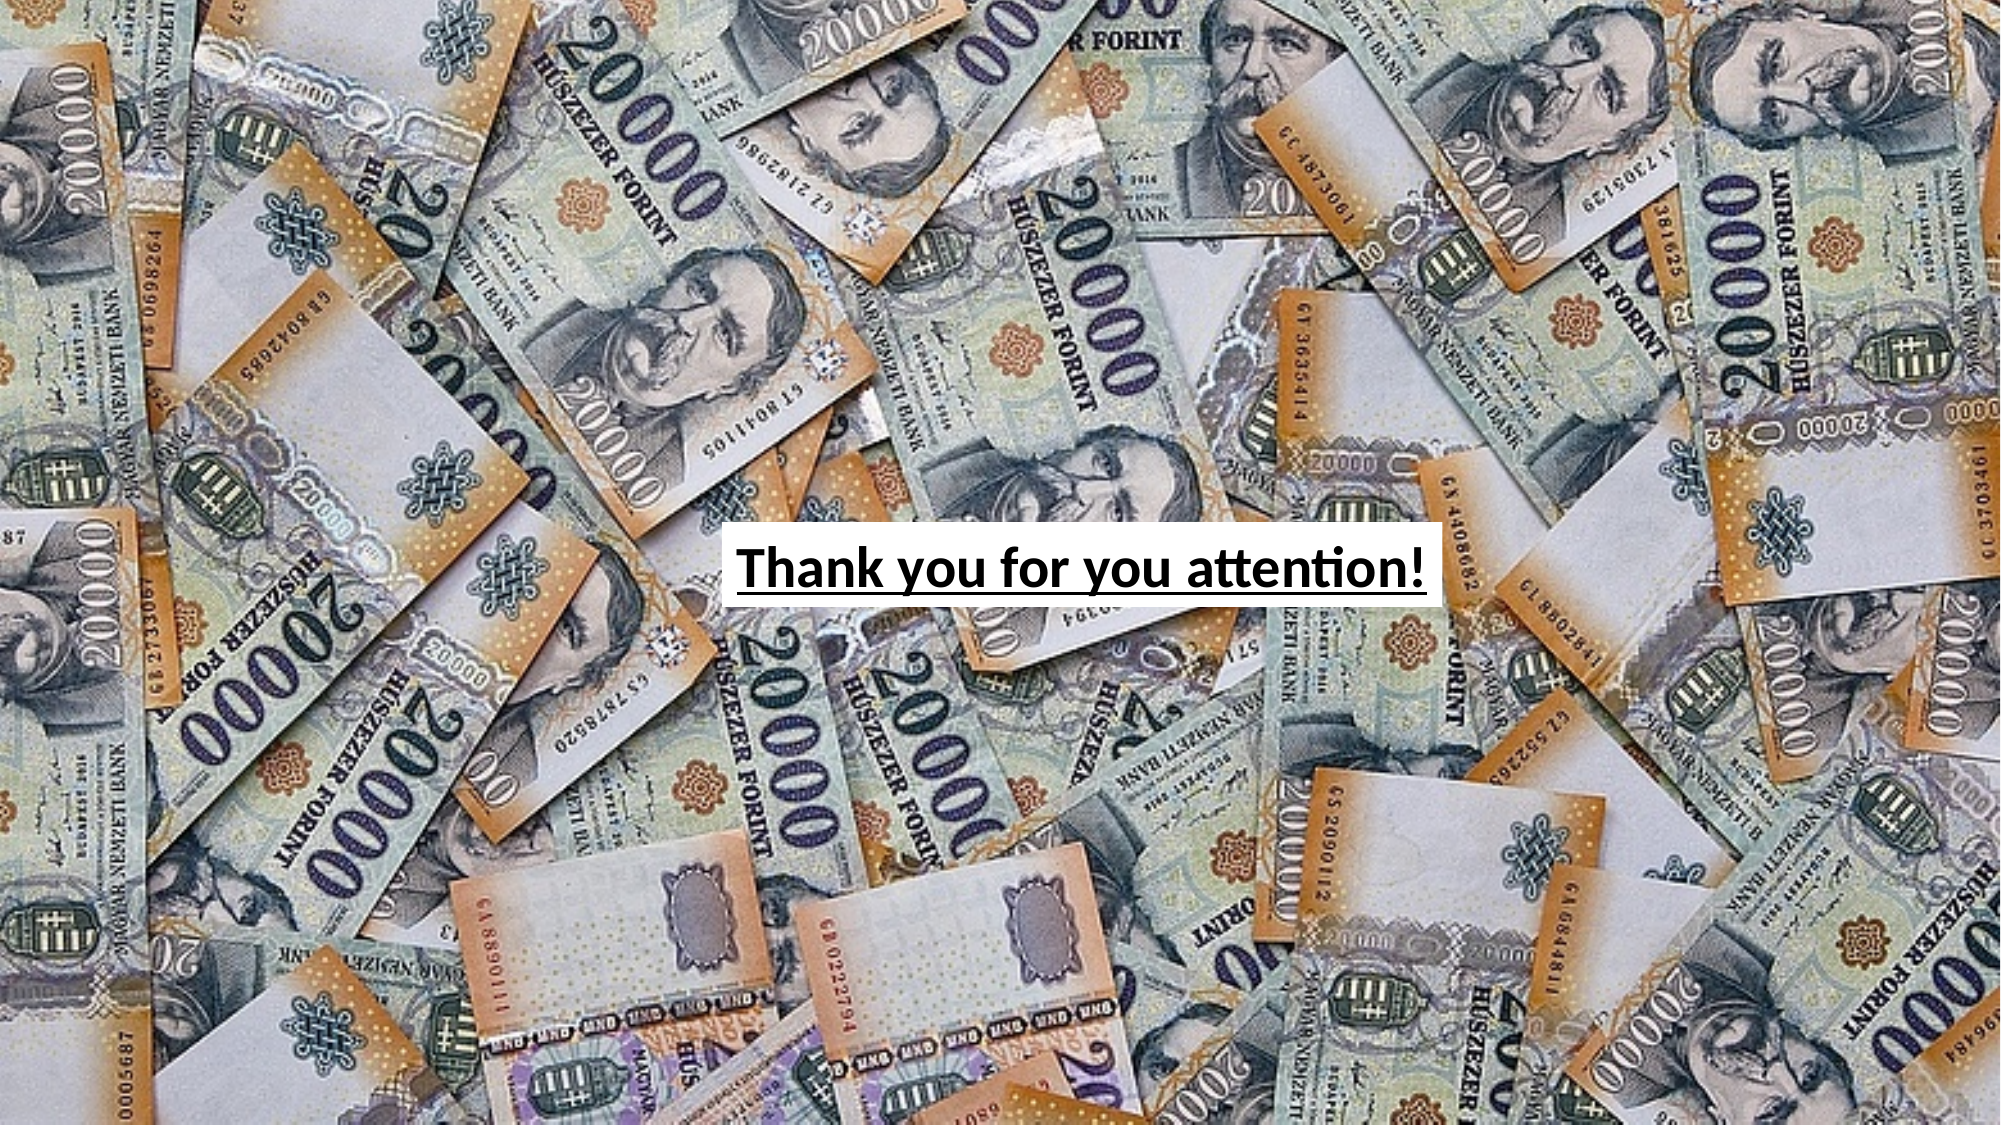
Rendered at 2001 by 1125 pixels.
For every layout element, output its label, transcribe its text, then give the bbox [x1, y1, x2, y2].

picture [0, 0, 2001, 1125]
text_box Thank you for you attention! [721, 522, 1443, 607]
